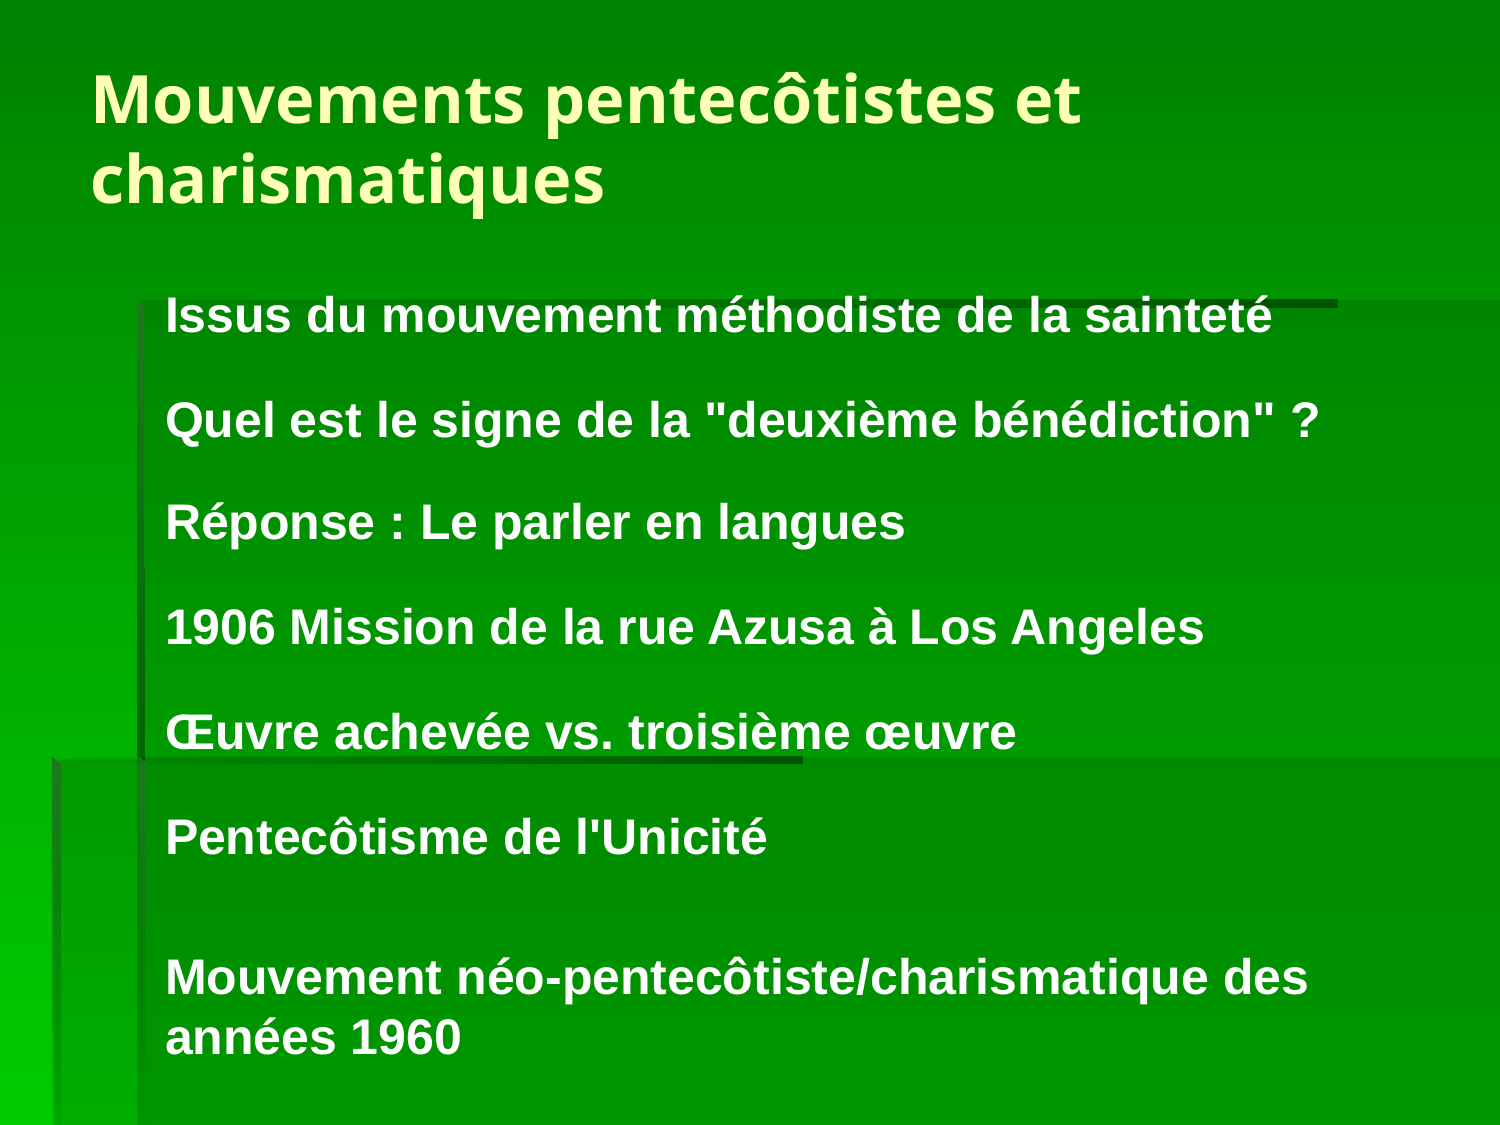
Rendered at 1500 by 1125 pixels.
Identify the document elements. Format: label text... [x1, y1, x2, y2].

title Mouvements pentecôtistes et charismatiques [75, 40, 1451, 235]
list Issus du mouvement méthodiste de la sainteté Quel est le signe de la "deuxième bénédiction" ? Réponse : Le parler en langues 1906 Mission de la rue Azusa à Los Angeles Œuvre achevée vs. troisième œuvre Pentecôtisme de l'Unicité Mouvement néo-pentecôtiste/charismatique des années 1960 [150, 275, 1425, 1088]
